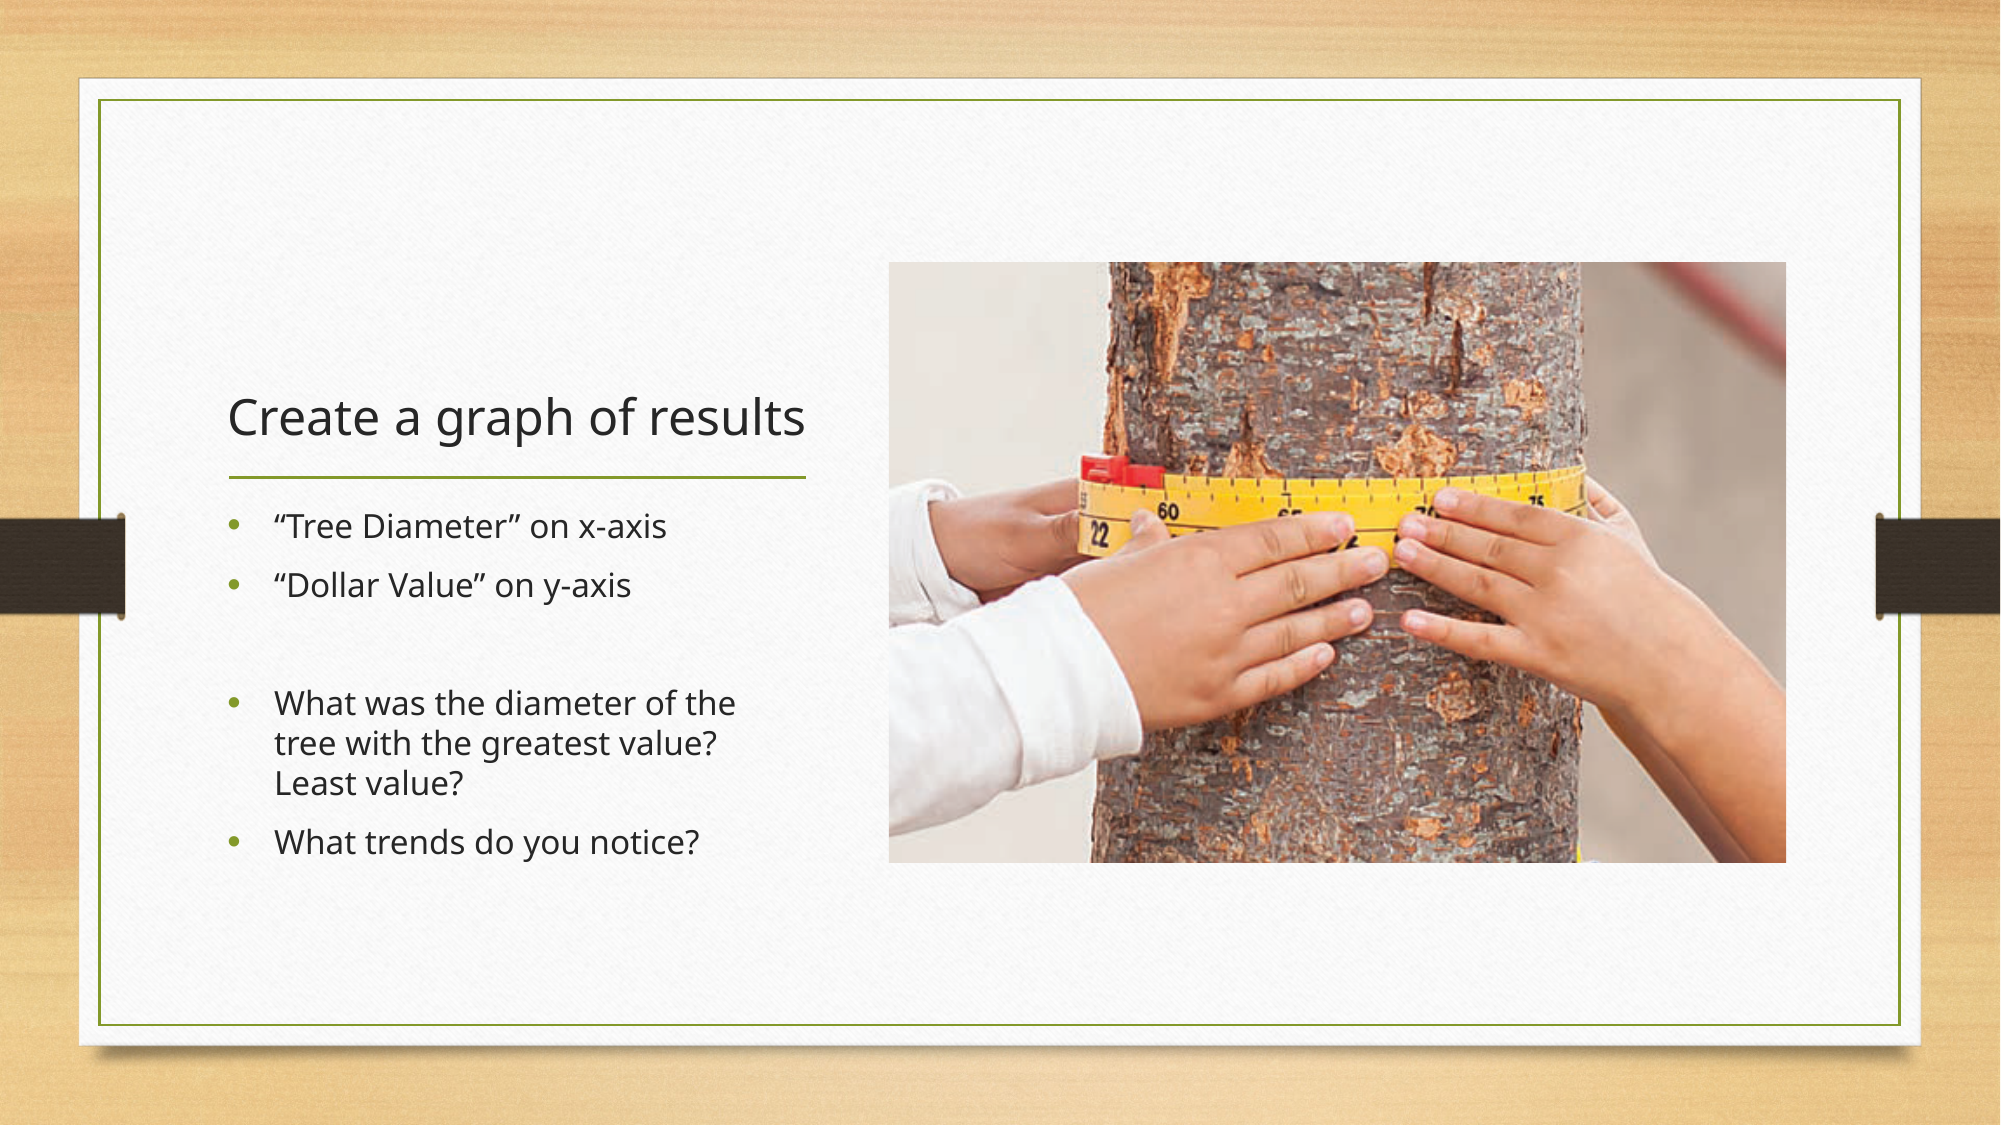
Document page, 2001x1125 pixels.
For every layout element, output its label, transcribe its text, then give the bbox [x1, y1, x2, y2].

picture [0, 0, 2001, 1125]
list “Tree Diameter” on x-axis “Dollar Value” on y-axis What was the diameter of the tree with the greatest value? Least value? What trends do you notice? [212, 497, 823, 898]
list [888, 261, 1787, 864]
title Create a graph of results [212, 227, 823, 453]
